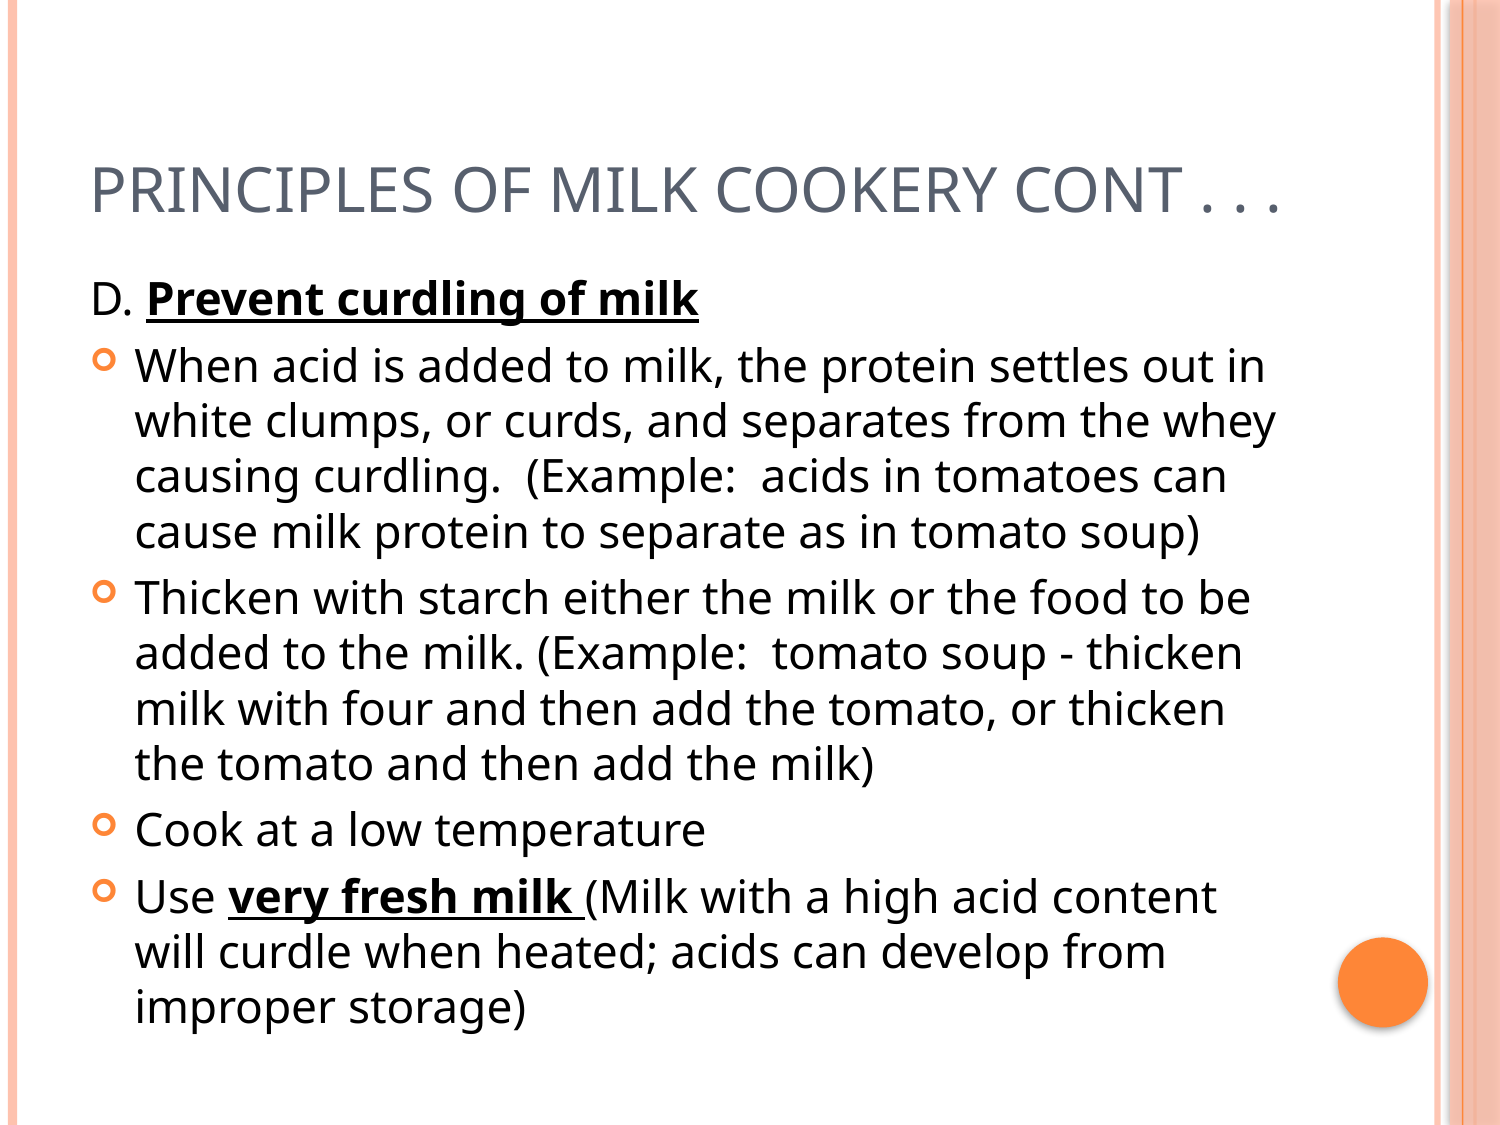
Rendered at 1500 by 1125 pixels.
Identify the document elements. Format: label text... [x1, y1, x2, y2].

title Principles of Milk Cookery Cont . . . [75, 45, 1300, 233]
list D. Prevent curdling of milk When acid is added to milk, the protein settles out in white clumps, or curds, and separates from the whey causing curdling. (Example: acids in tomatoes can cause milk protein to separate as in tomato soup) Thicken with starch either the milk or the food to be added to the milk. (Example: tomato soup - thicken milk with four and then add the tomato, or thicken the tomato and then add the milk) Cook at a low temperature Use very fresh milk (Milk with a high acid content will curdle when heated; acids can develop from improper storage) [75, 262, 1300, 1062]
